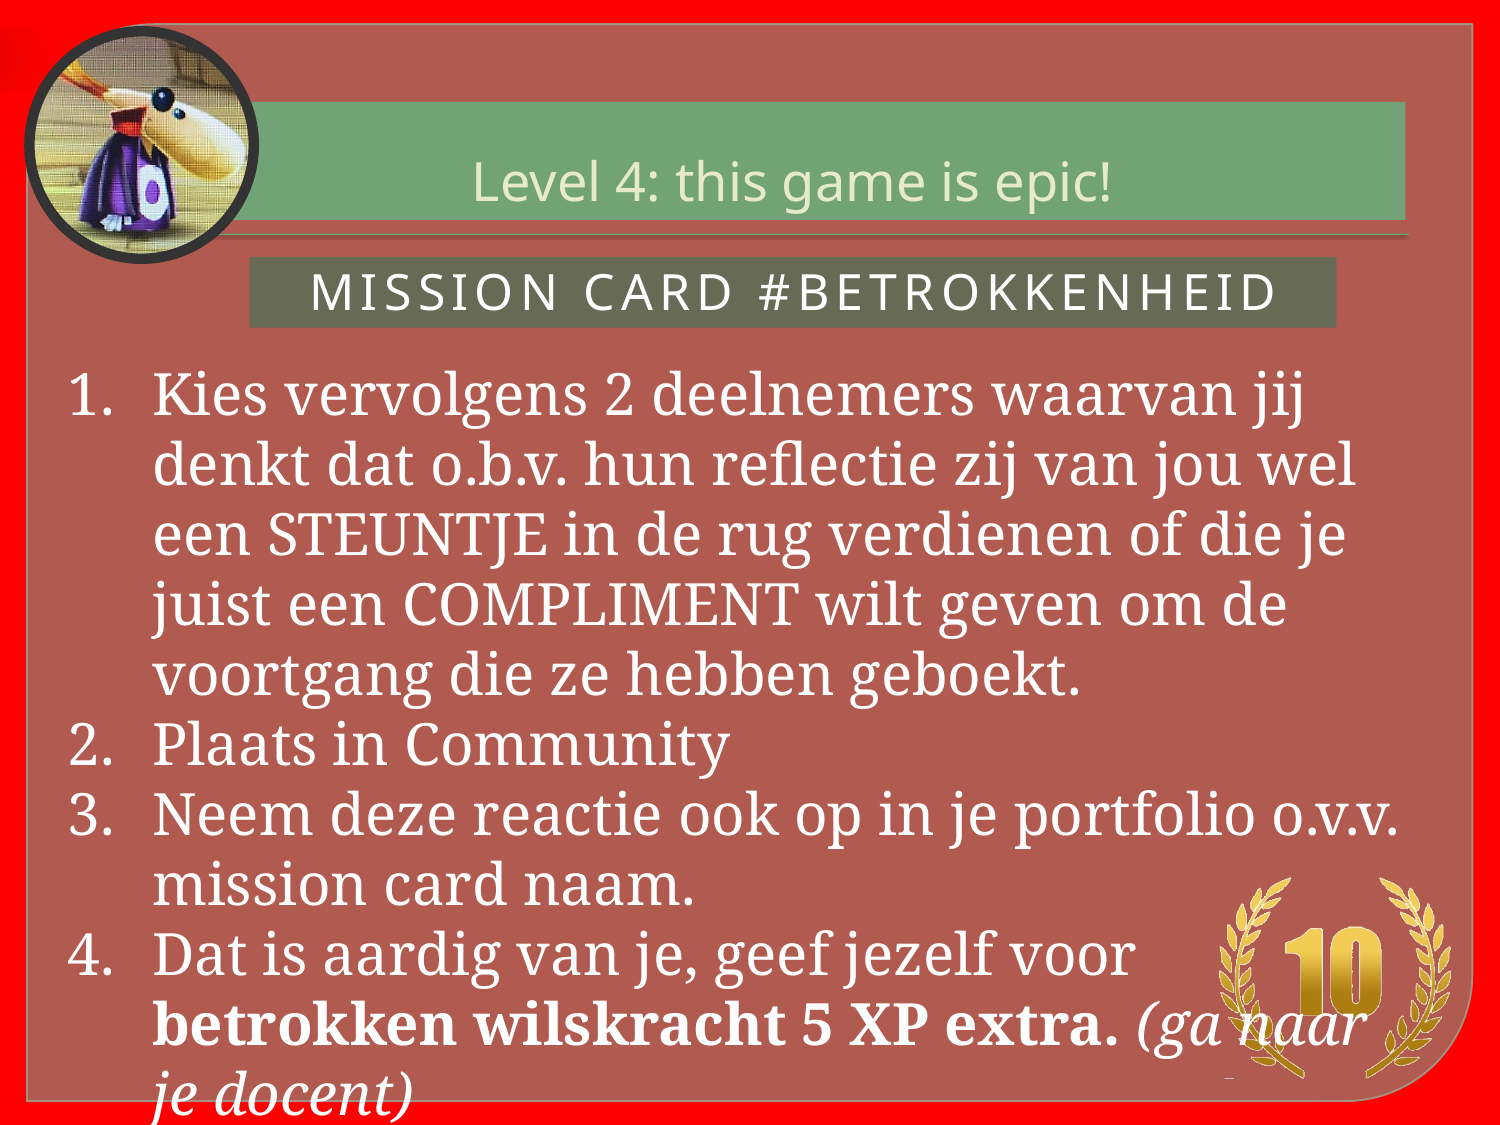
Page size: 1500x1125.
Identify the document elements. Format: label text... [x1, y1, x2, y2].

text_box Kies vervolgens 2 deelnemers waarvan jij denkt dat o.b.v. hun reflectie zij van jou wel een STEUNTJE in de rug verdienen of die je juist een COMPLIMENT wilt geven om de voortgang die ze hebben geboekt. Plaats in Community Neem deze reactie ook op in je portfolio o.v.v. mission card naam. Dat is aardig van je, geef jezelf voor betrokken wilskracht 5 XP extra. (ga naar je docent) [53, 349, 1424, 1125]
text_box Mission card #betrokkenheid [249, 256, 1337, 328]
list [29, 31, 255, 260]
picture [1216, 869, 1453, 1079]
title Level 4: this game is epic! [260, 101, 1406, 220]
